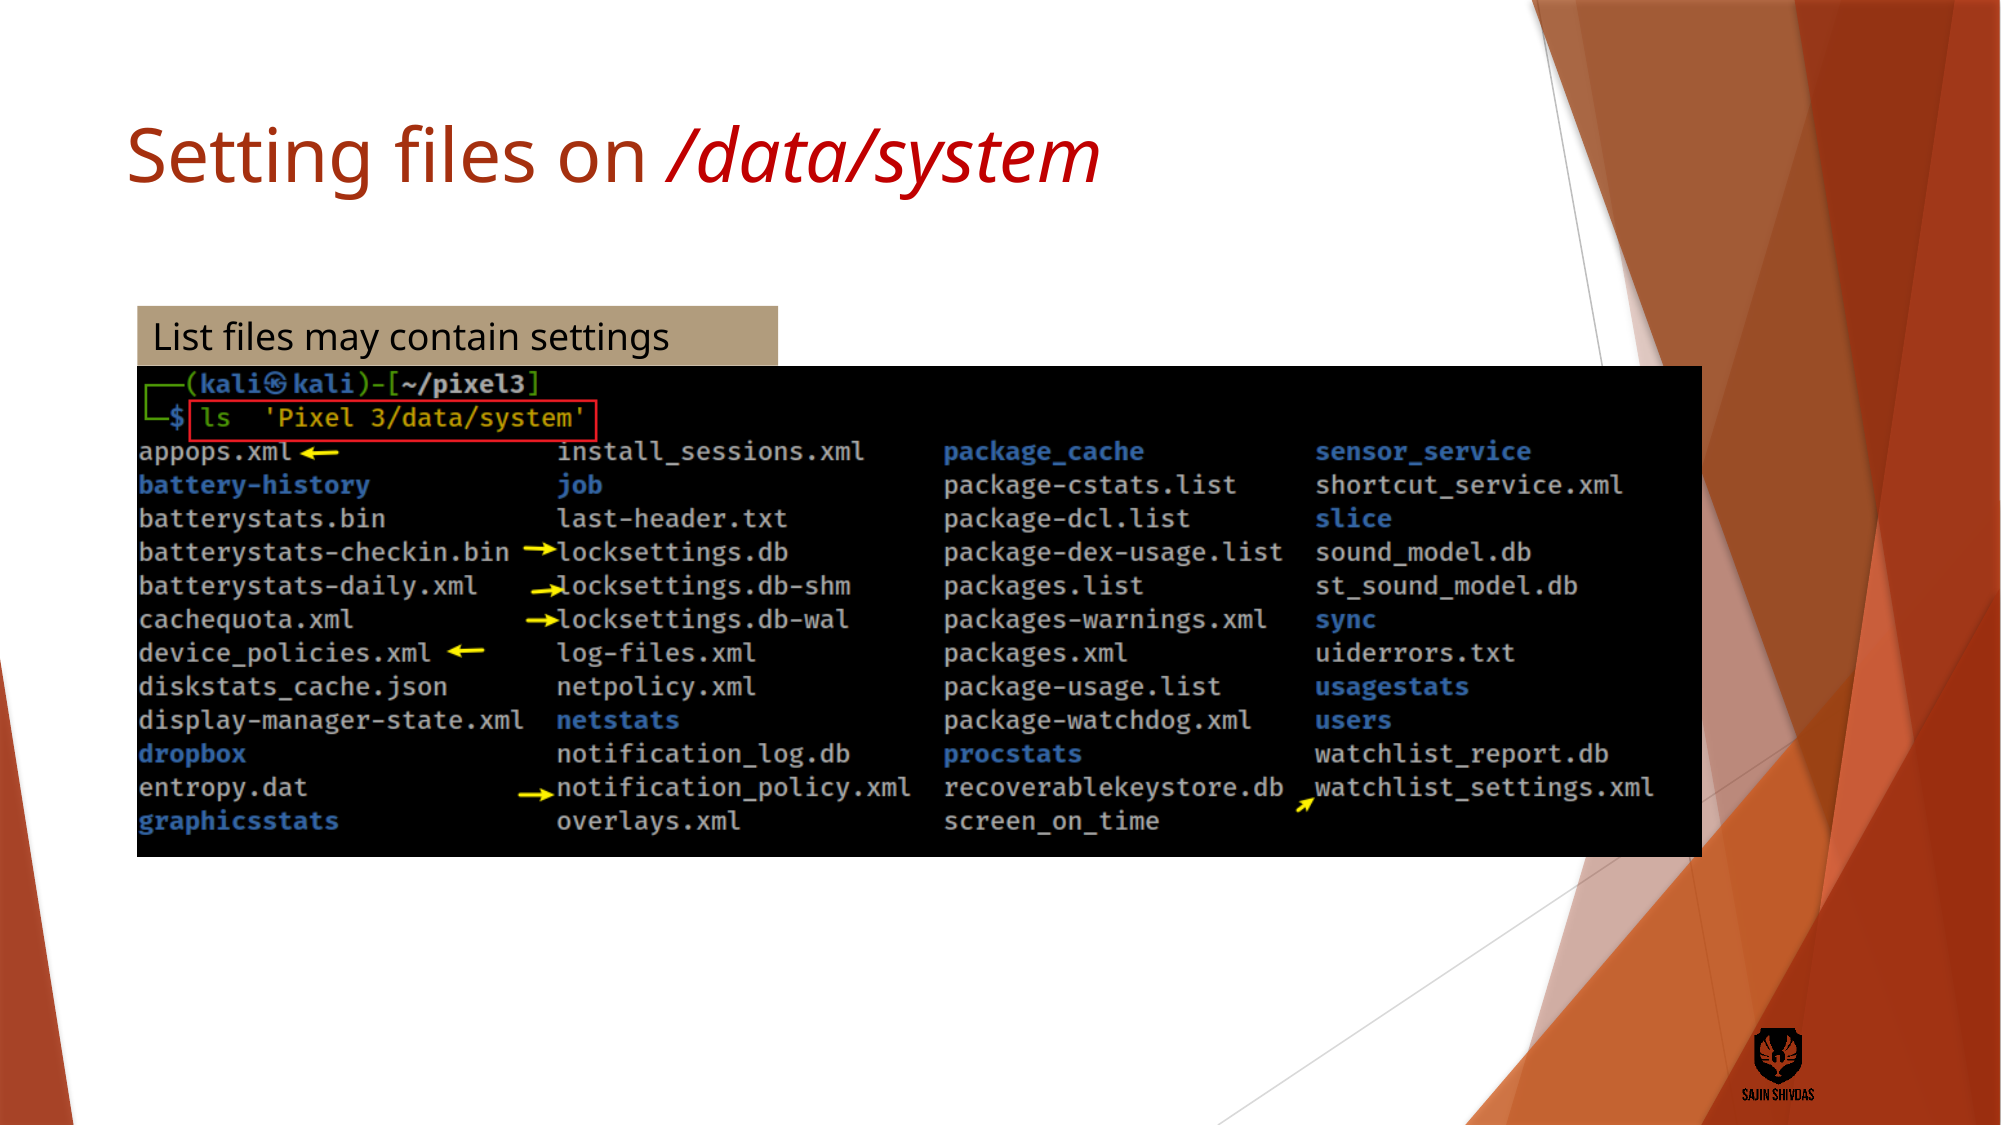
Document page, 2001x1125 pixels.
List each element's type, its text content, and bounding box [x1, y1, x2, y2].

picture [136, 365, 1702, 857]
text_box List files may contain settings [137, 305, 779, 365]
picture [1734, 1020, 1824, 1110]
title Setting files on /data/system [111, 99, 1522, 317]
